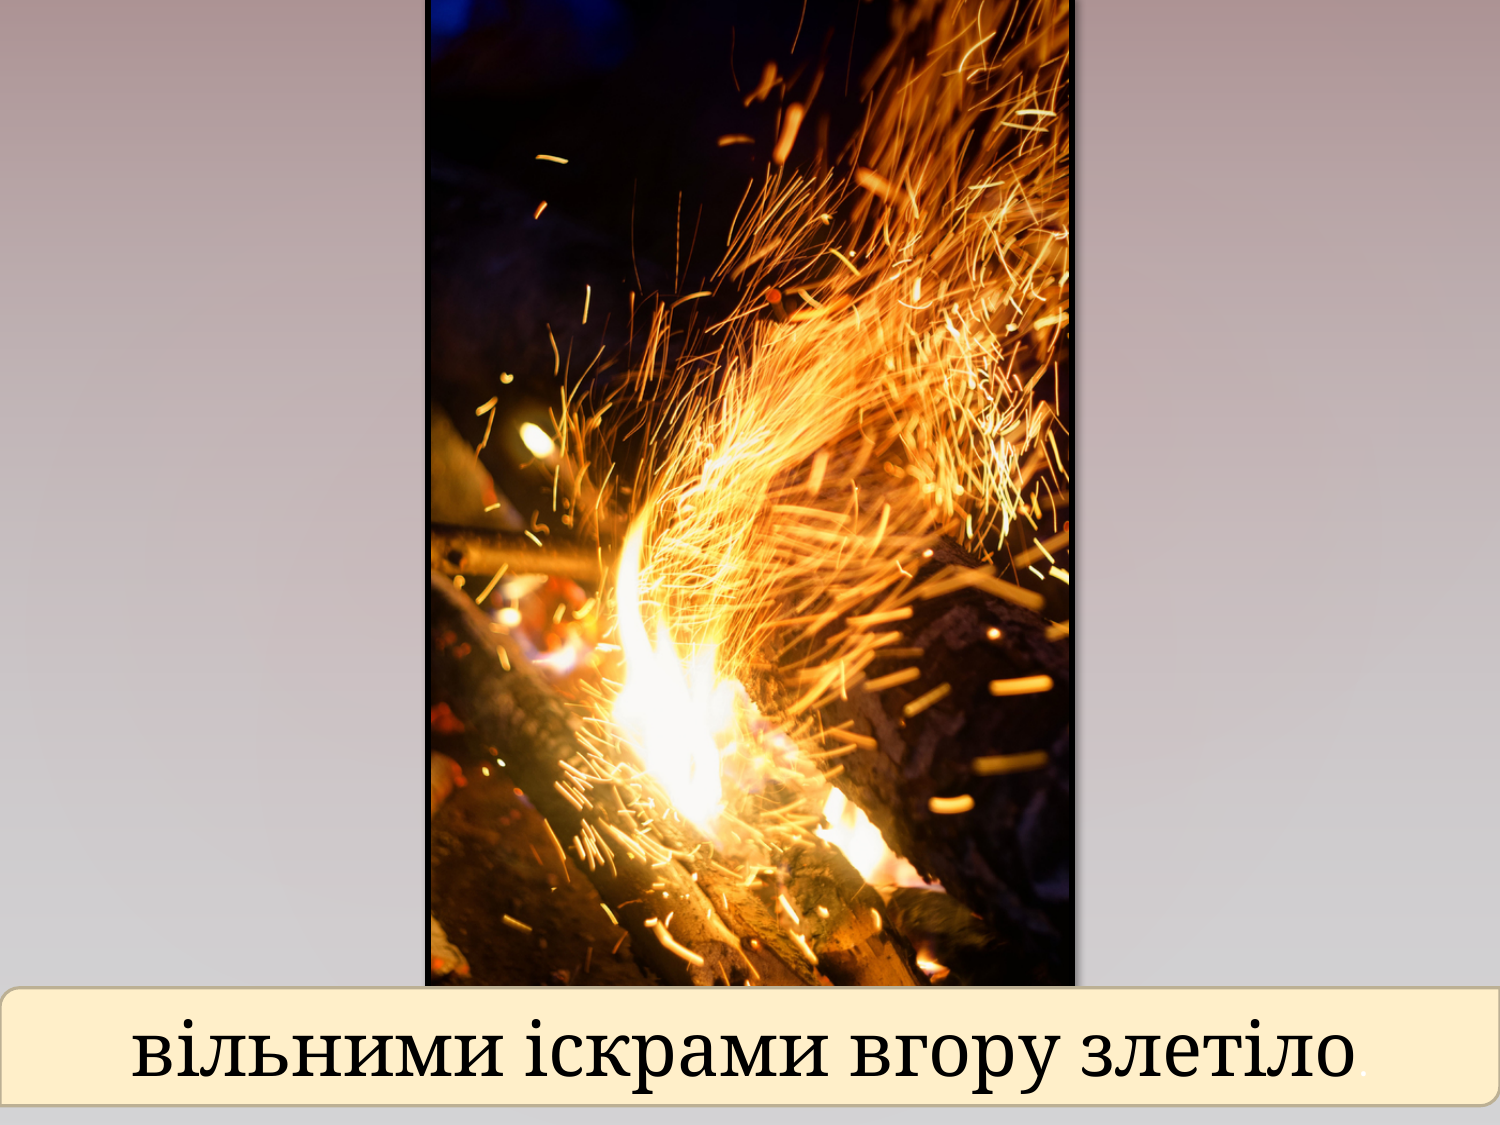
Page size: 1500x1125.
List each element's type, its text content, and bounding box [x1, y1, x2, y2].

text_box вільними іскрами вгору злетіло. [0, 986, 1500, 1108]
picture [430, 0, 1070, 989]
